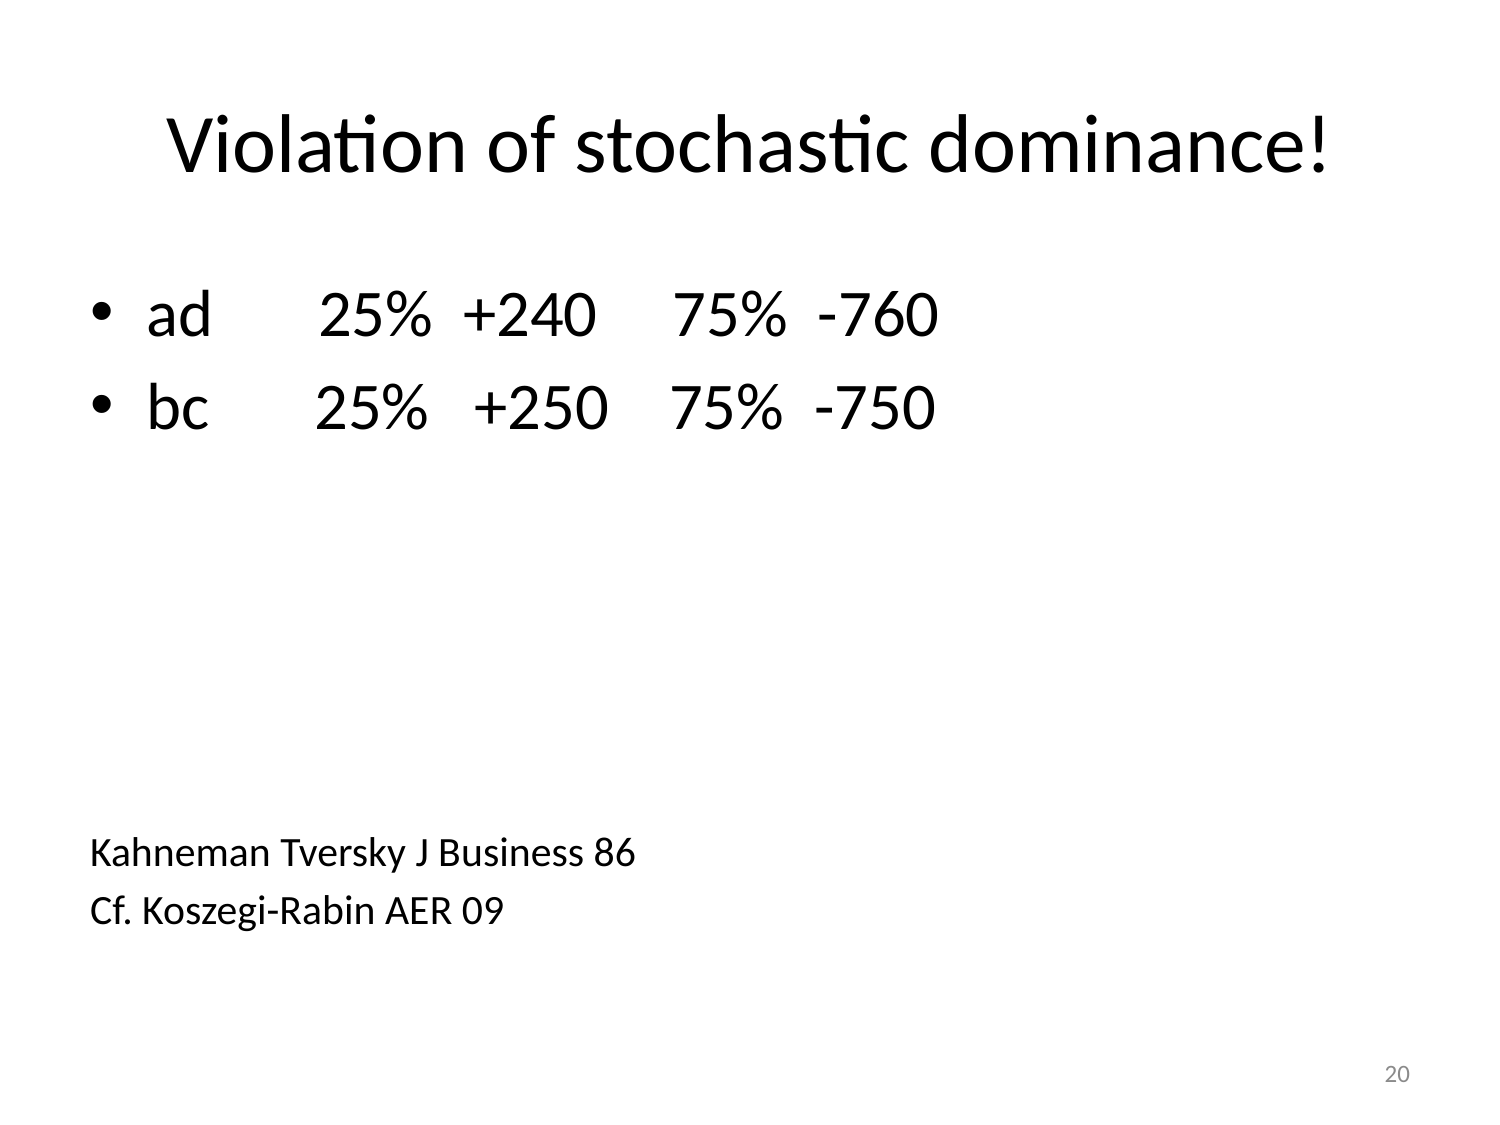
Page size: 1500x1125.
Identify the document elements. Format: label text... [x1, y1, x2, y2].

slide_number 20 [1074, 1042, 1425, 1103]
list ad 25% +240 75% -760 bc 25% +250 75% -750 Kahneman Tversky J Business 86 Cf. Koszegi-Rabin AER 09 [75, 262, 1425, 1005]
title Violation of stochastic dominance! [75, 45, 1425, 233]
